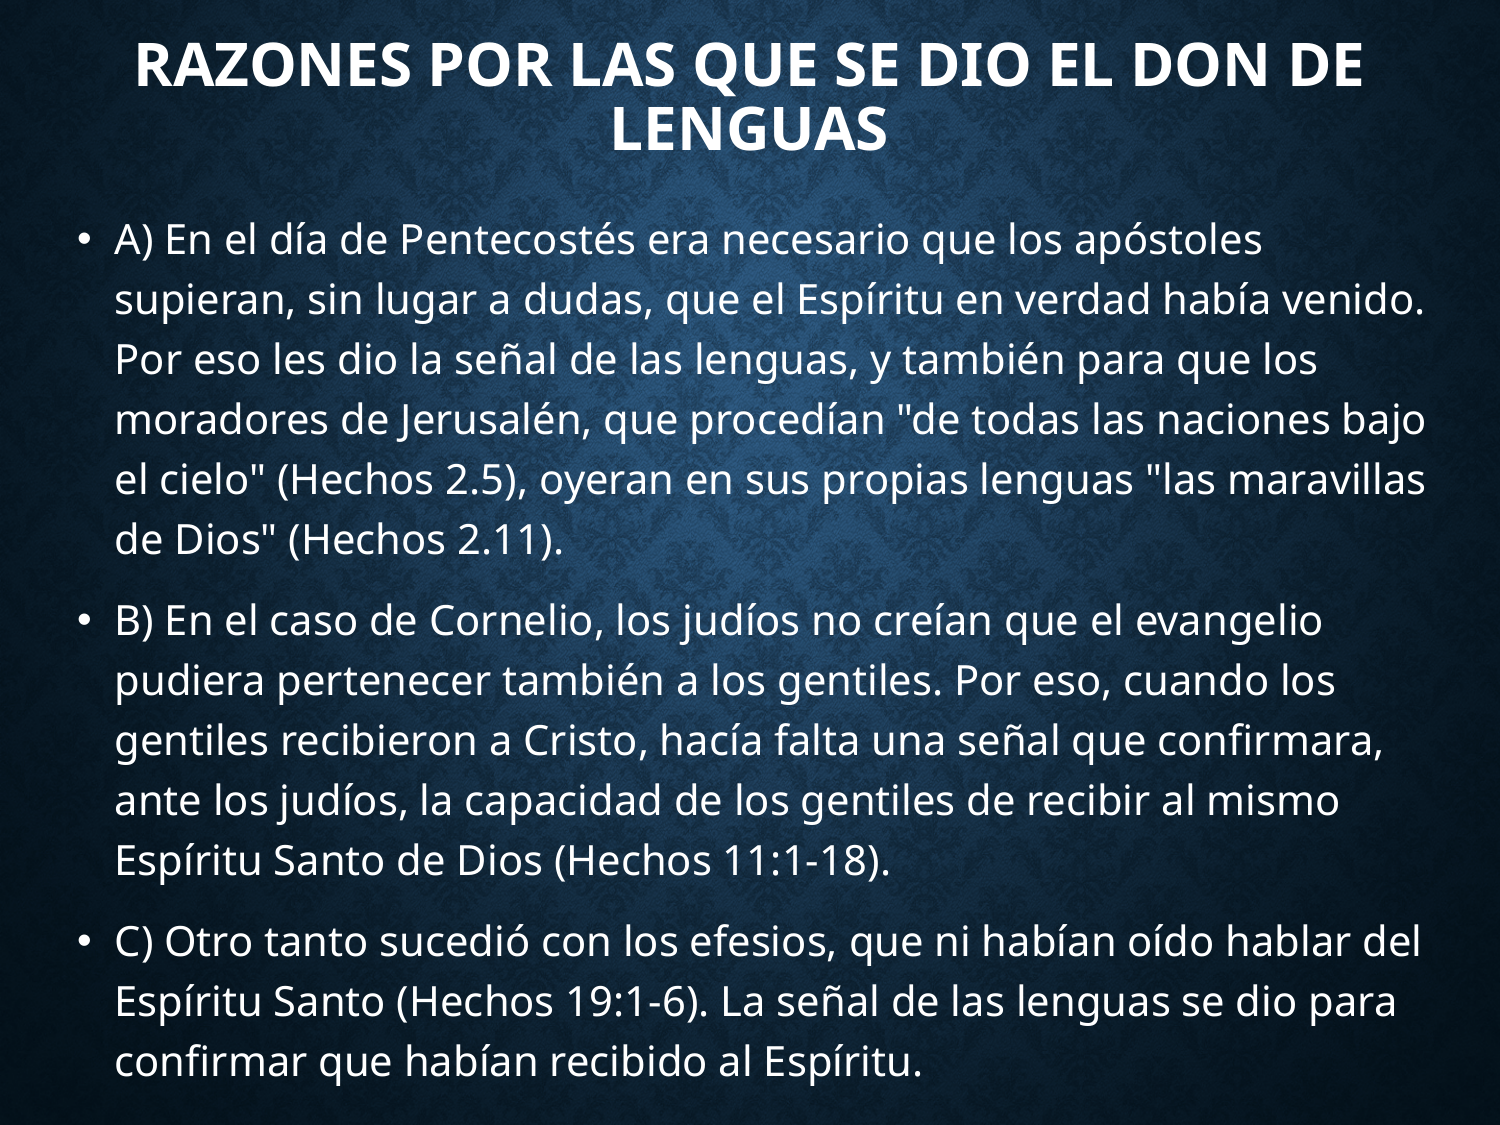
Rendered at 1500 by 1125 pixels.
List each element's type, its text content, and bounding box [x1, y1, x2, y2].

list A) En el día de Pentecostés era necesario que los apóstoles supieran, sin lugar a dudas, que el Espíritu en verdad había venido. Por eso les dio la señal de las lenguas, y también para que los moradores de Jerusalén, que procedían "de todas las naciones bajo el cielo" (Hechos 2.5), oyeran en sus propias lenguas "las maravillas de Dios" (Hechos 2.11). B) En el caso de Cornelio, los judíos no creían que el evangelio pudiera pertenecer también a los gentiles. Por eso, cuando los gentiles recibieron a Cristo, hacía falta una señal que confirmara, ante los judíos, la capacidad de los gentiles de recibir al mismo Espíritu Santo de Dios (Hechos 11:1-18). C) Otro tanto sucedió con los efesios, que ni habían oído hablar del Espíritu Santo (Hechos 19:1-6). La señal de las lenguas se dio para confirmar que habían recibido al Espíritu. [62, 195, 1448, 1096]
title Razones por las que se dio el don de lenguas [112, 26, 1387, 172]
